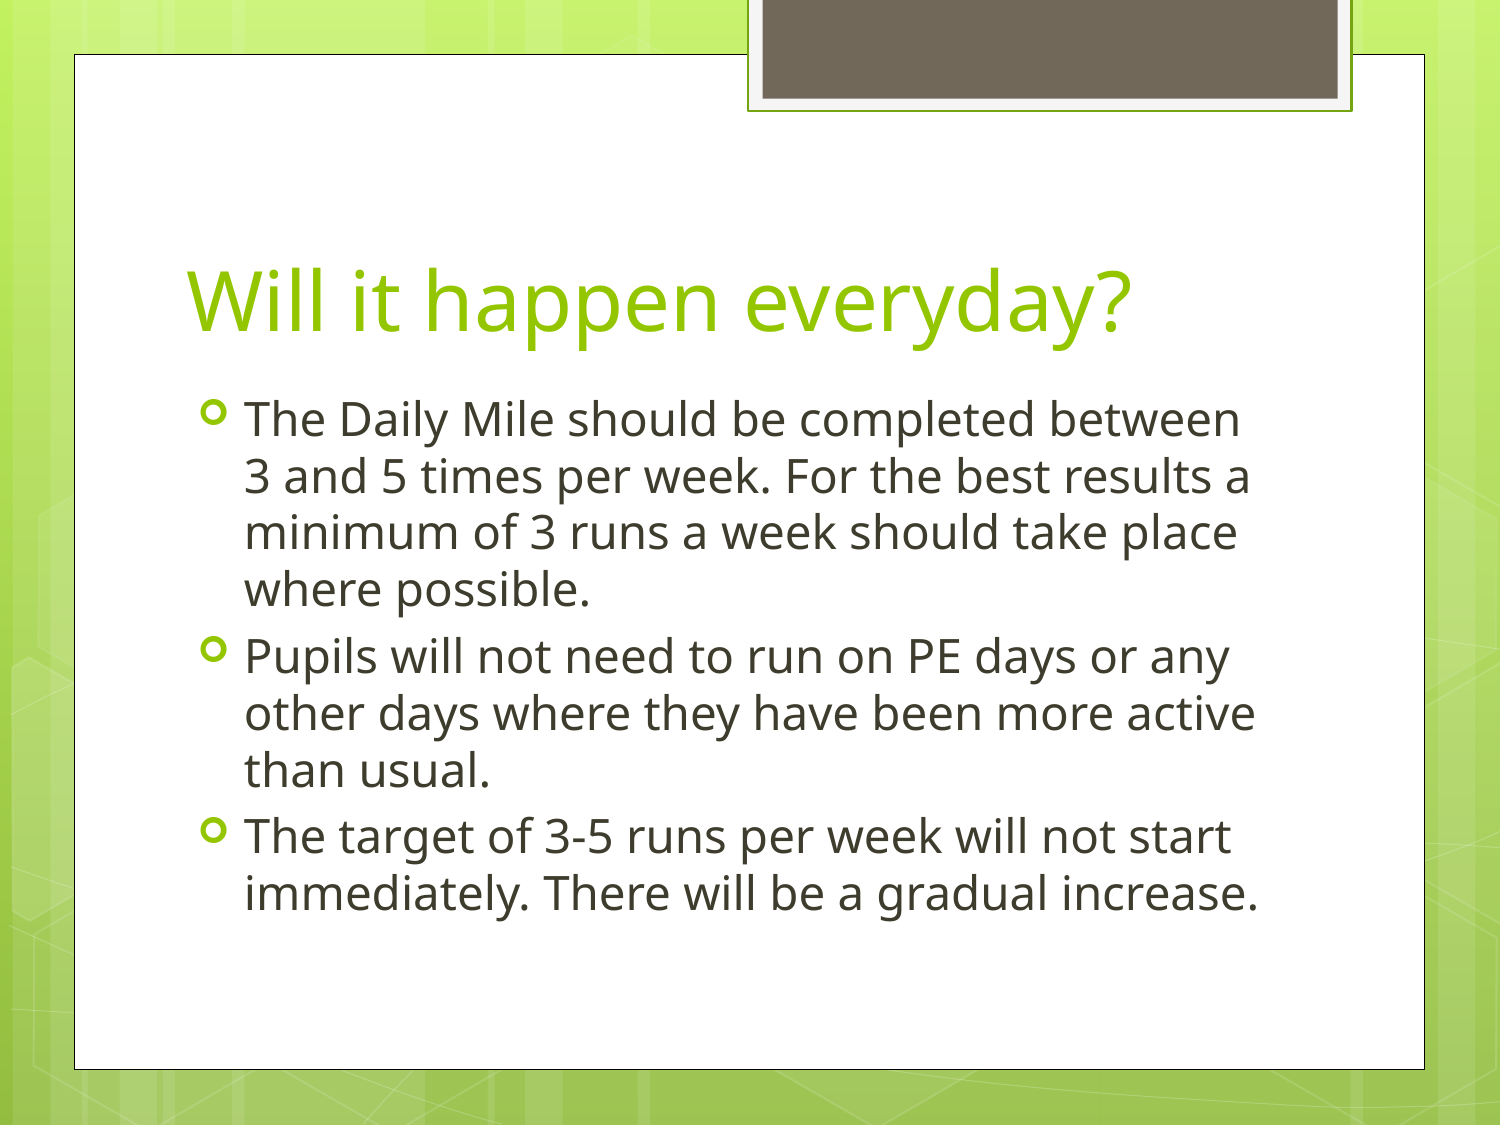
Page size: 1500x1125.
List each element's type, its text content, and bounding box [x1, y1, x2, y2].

title Will it happen everyday? [171, 168, 1324, 357]
list The Daily Mile should be completed between 3 and 5 times per week. For the best results a minimum of 3 runs a week should take place where possible. Pupils will not need to run on PE days or any other days where they have been more active than usual. The target of 3-5 runs per week will not start immediately. There will be a gradual increase. [171, 381, 1283, 957]
